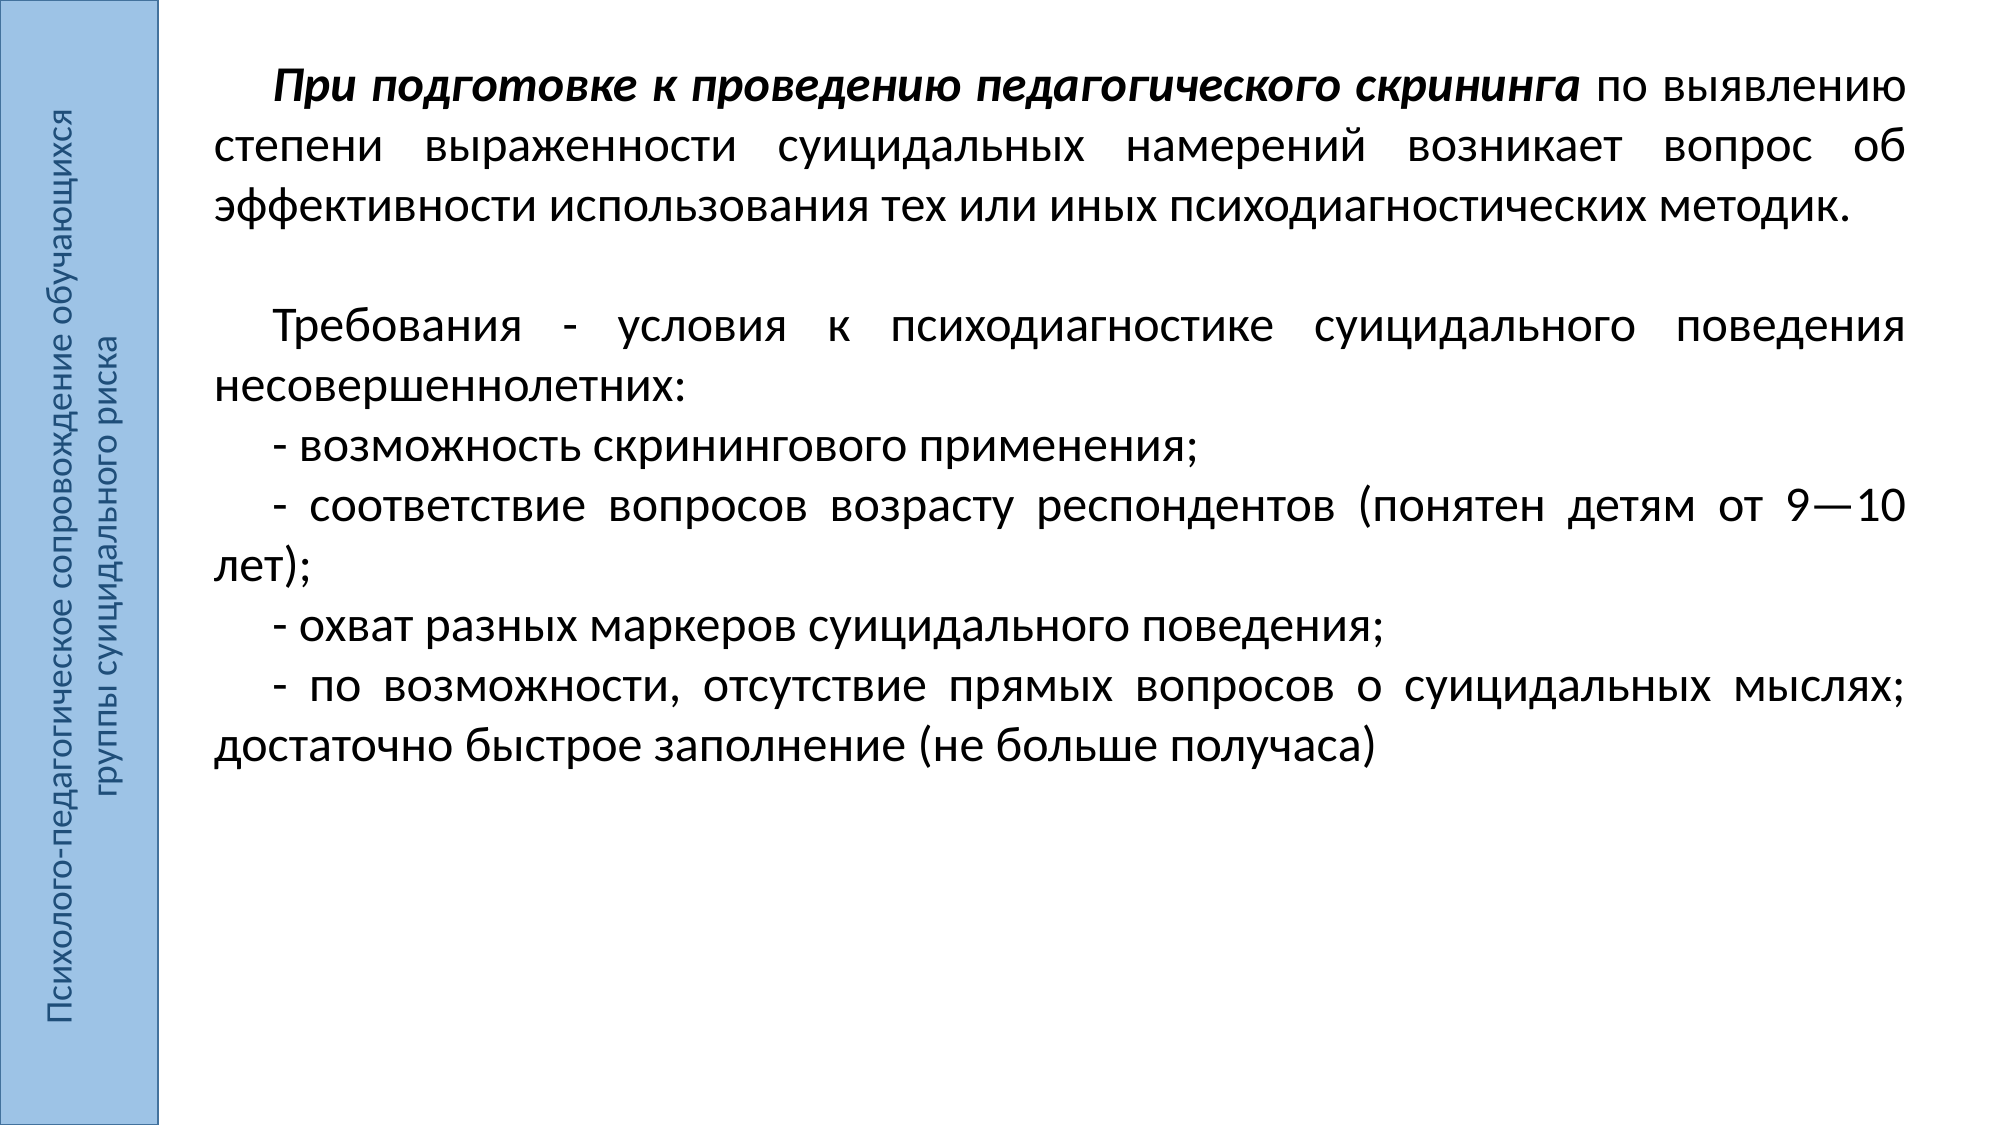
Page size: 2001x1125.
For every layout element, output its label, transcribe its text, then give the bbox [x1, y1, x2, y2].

text_box [196, 31, 1950, 189]
text_box При подготовке к проведению педагогического скрининга по выявлению степени выраженности суицидальных намерений возникает вопрос об эффективности использования тех или иных психодиагностических методик. Требования - условия к психодиагностике суицидального поведения несовершеннолетних: - возможность скринингового применения; - соответствие вопросов возрасту респондентов (понятен детям от 9—10 лет); - охват разных маркеров суицидального поведения; - по возможности, отсутствие прямых вопросов о суицидальных мыслях; достаточно быстрое заполнение (не больше получаса) [199, 44, 1922, 1080]
text_box Психолого-педагогическое сопровождение обучающихся группы суицидального риска [0, 0, 159, 1125]
text_box [298, 36, 2000, 158]
